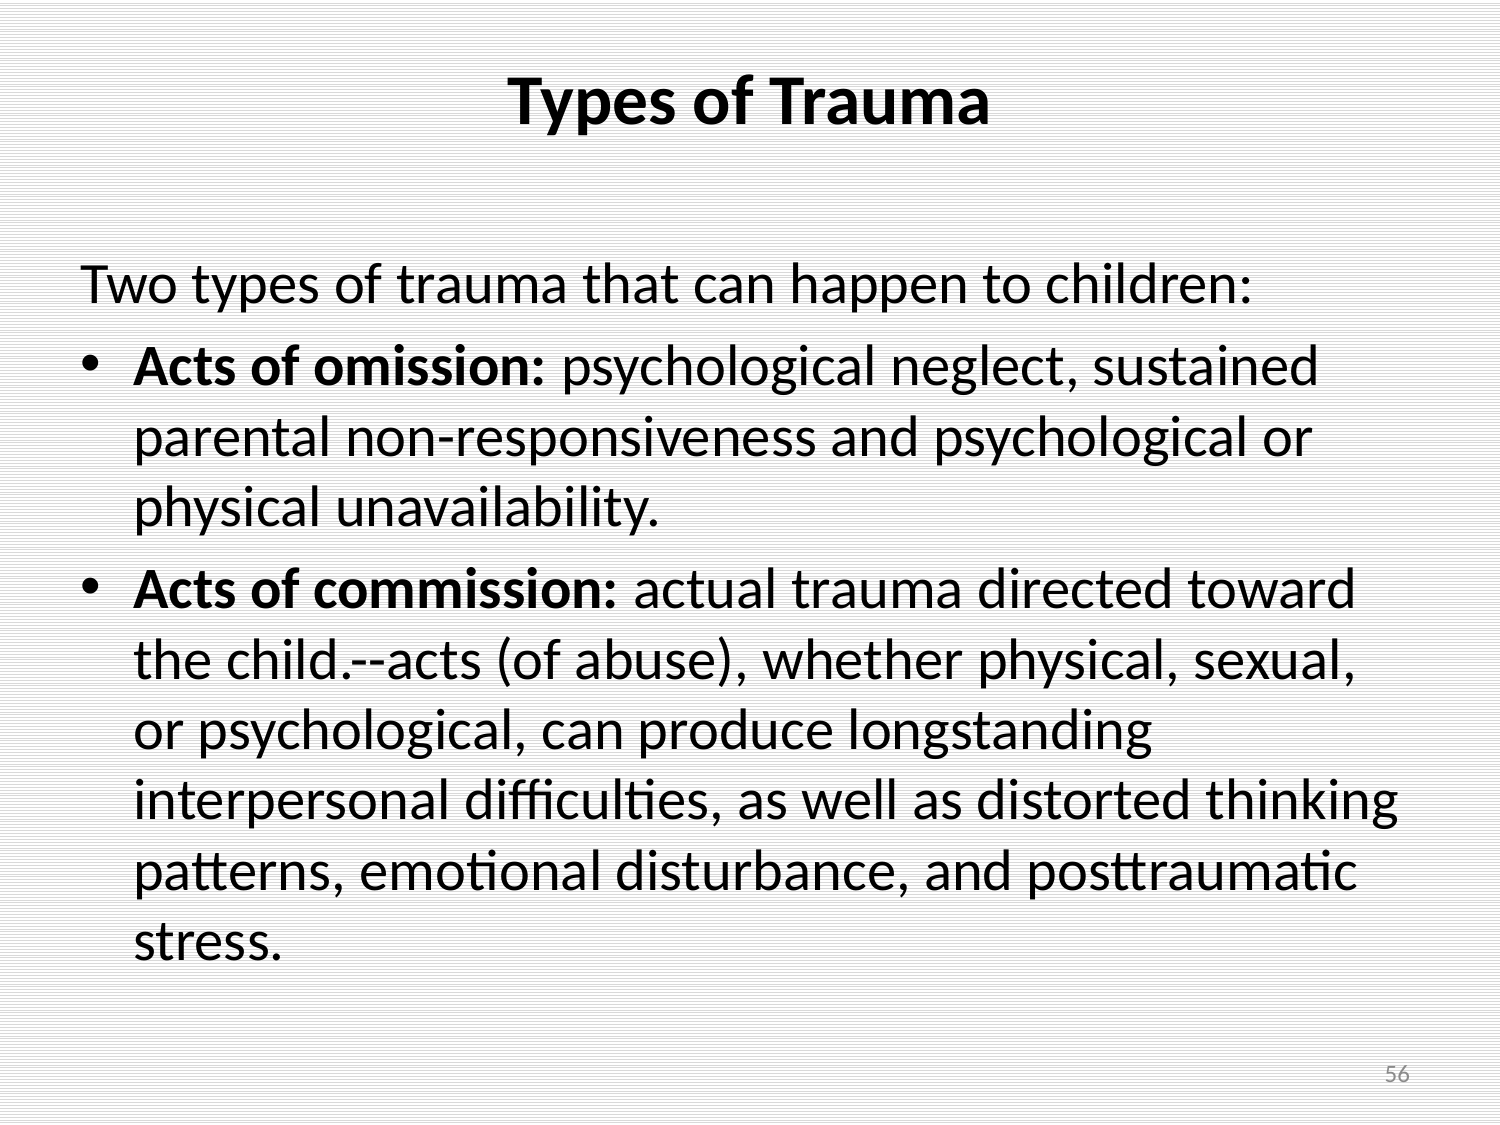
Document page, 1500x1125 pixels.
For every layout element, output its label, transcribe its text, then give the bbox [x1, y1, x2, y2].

slide_number 56 [1074, 1042, 1425, 1103]
title Types of Trauma [75, 45, 1425, 233]
list Two types of trauma that can happen to children: Acts of omission: psychological neglect, sustained parental non-responsiveness and psychological or physical unavailability. Acts of commission: actual trauma directed toward the child.--acts (of abuse), whether physical, sexual, or psychological, can produce longstanding interpersonal difficulties, as well as distorted thinking patterns, emotional disturbance, and posttraumatic stress. [64, 237, 1425, 988]
